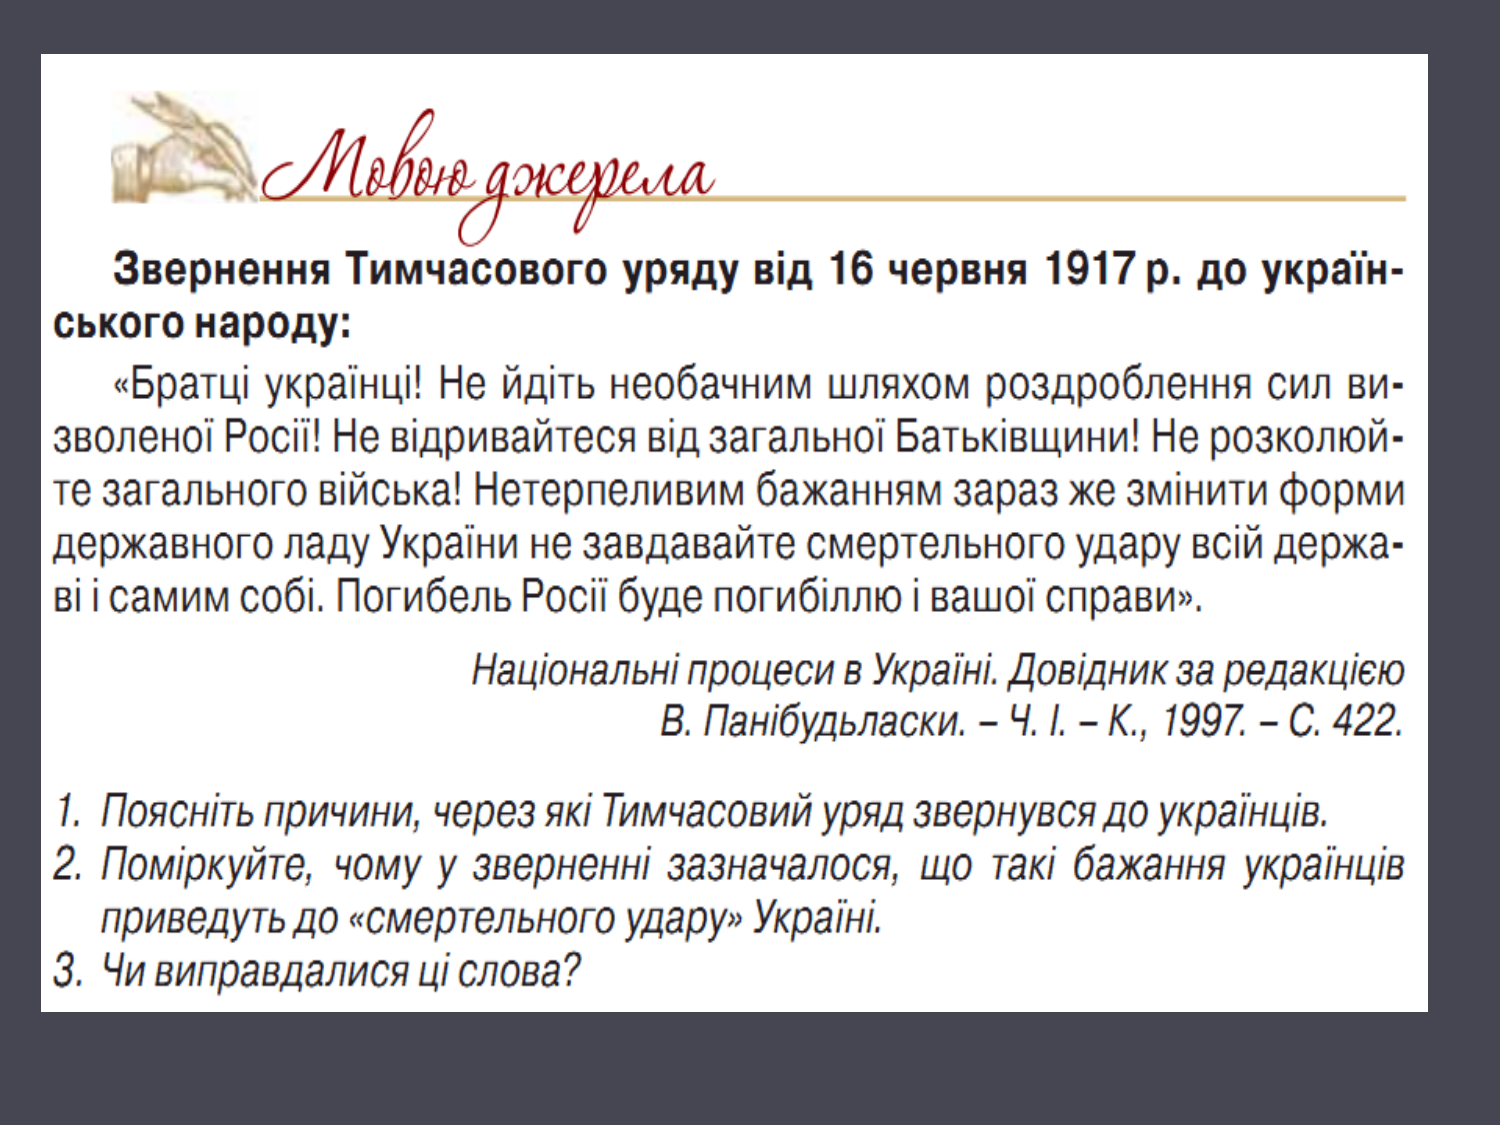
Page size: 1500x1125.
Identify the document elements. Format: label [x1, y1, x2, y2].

picture [40, 54, 1428, 1012]
